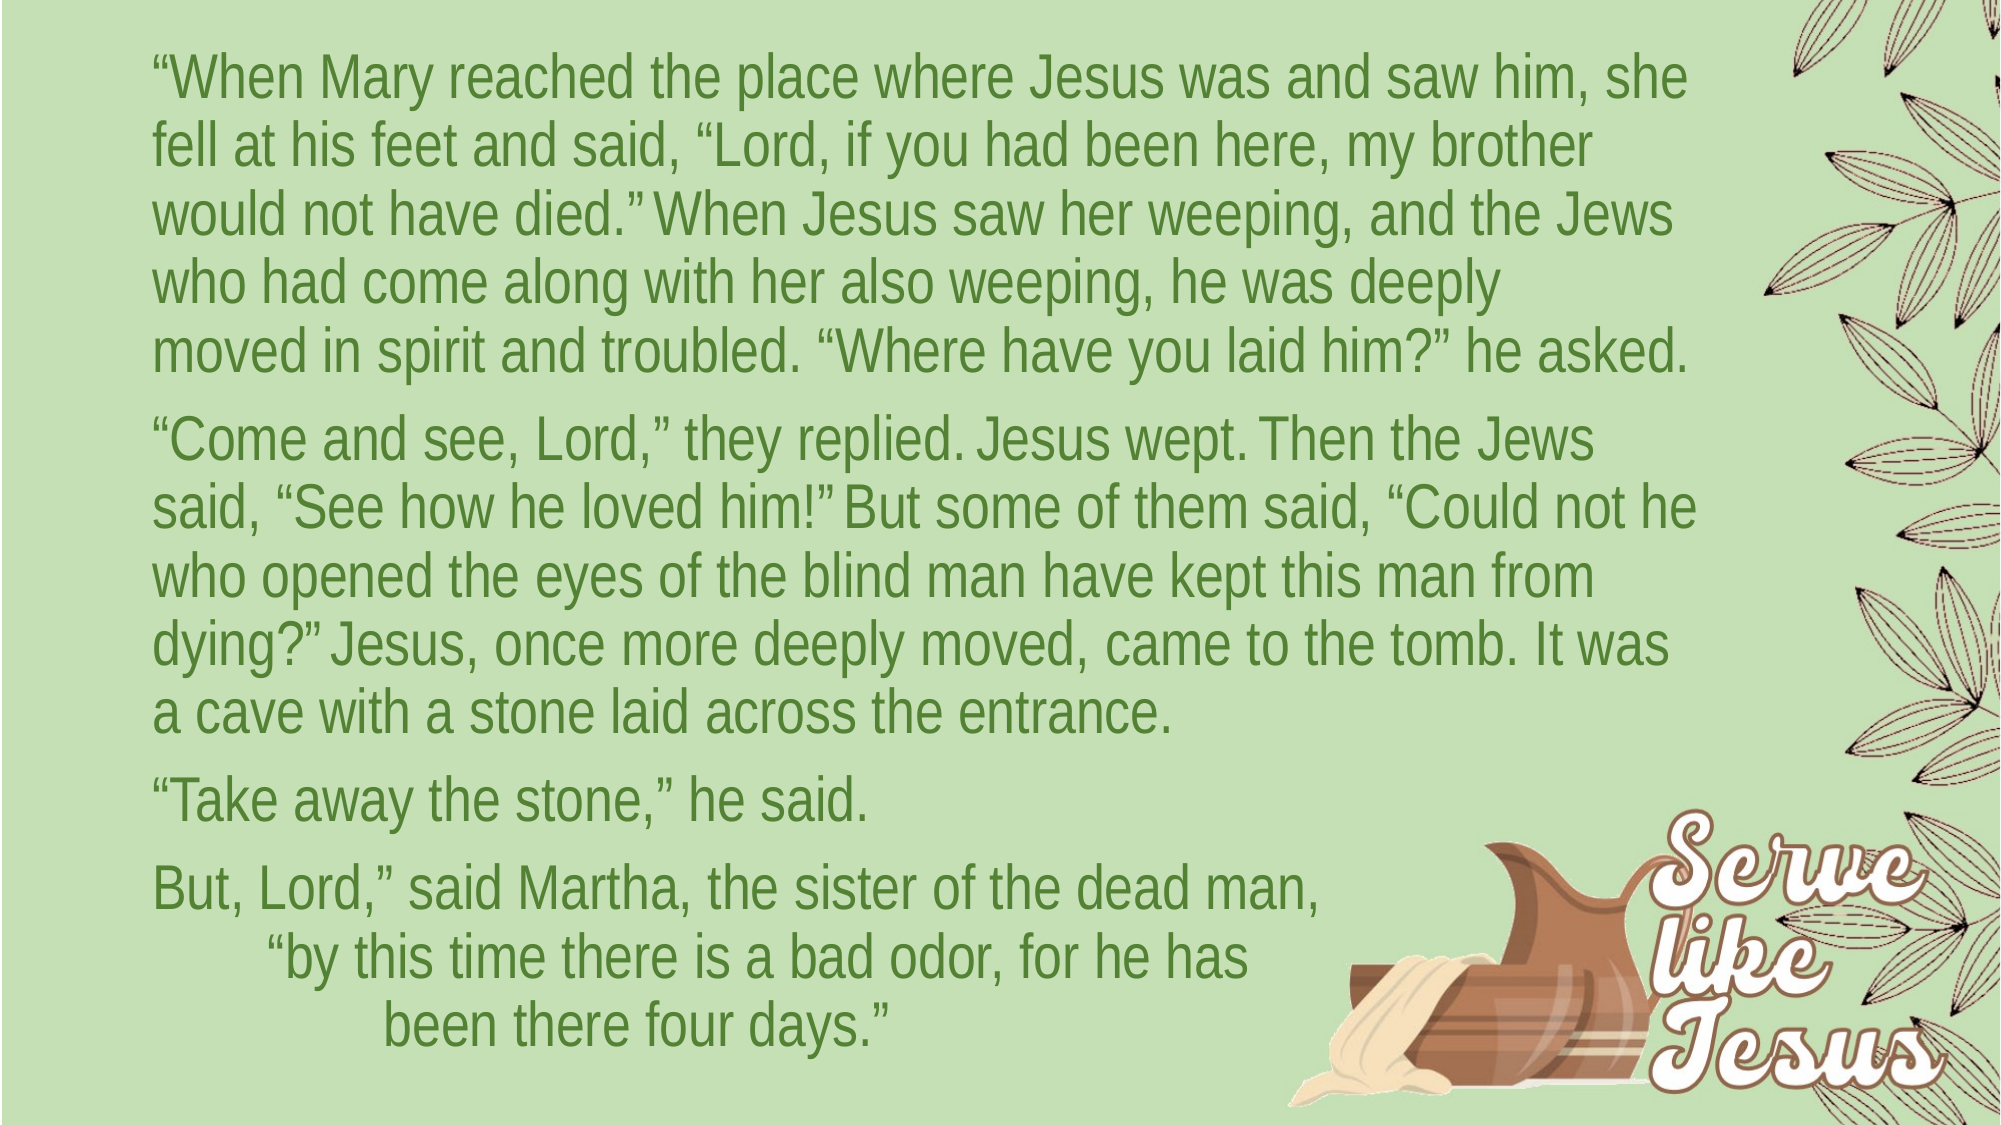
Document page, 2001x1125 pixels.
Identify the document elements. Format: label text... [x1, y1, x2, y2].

list “When Mary reached the place where Jesus was and saw him, she fell at his feet and said, “Lord, if you had been here, my brother would not have died.” When Jesus saw her weeping, and the Jews who had come along with her also weeping, he was deeply moved in spirit and troubled. “Where have you laid him?” he asked. “Come and see, Lord,” they replied. Jesus wept. Then the Jews said, “See how he loved him!” But some of them said, “Could not he who opened the eyes of the blind man have kept this man from dying?” Jesus, once more deeply moved, came to the tomb. It was a cave with a stone laid across the entrance. “Take away the stone,” he said. But, Lord,” said Martha, the sister of the dead man, “by this time there is a bad odor, for he has been there four days.” [137, 36, 1721, 1082]
picture [2, 0, 2001, 1125]
